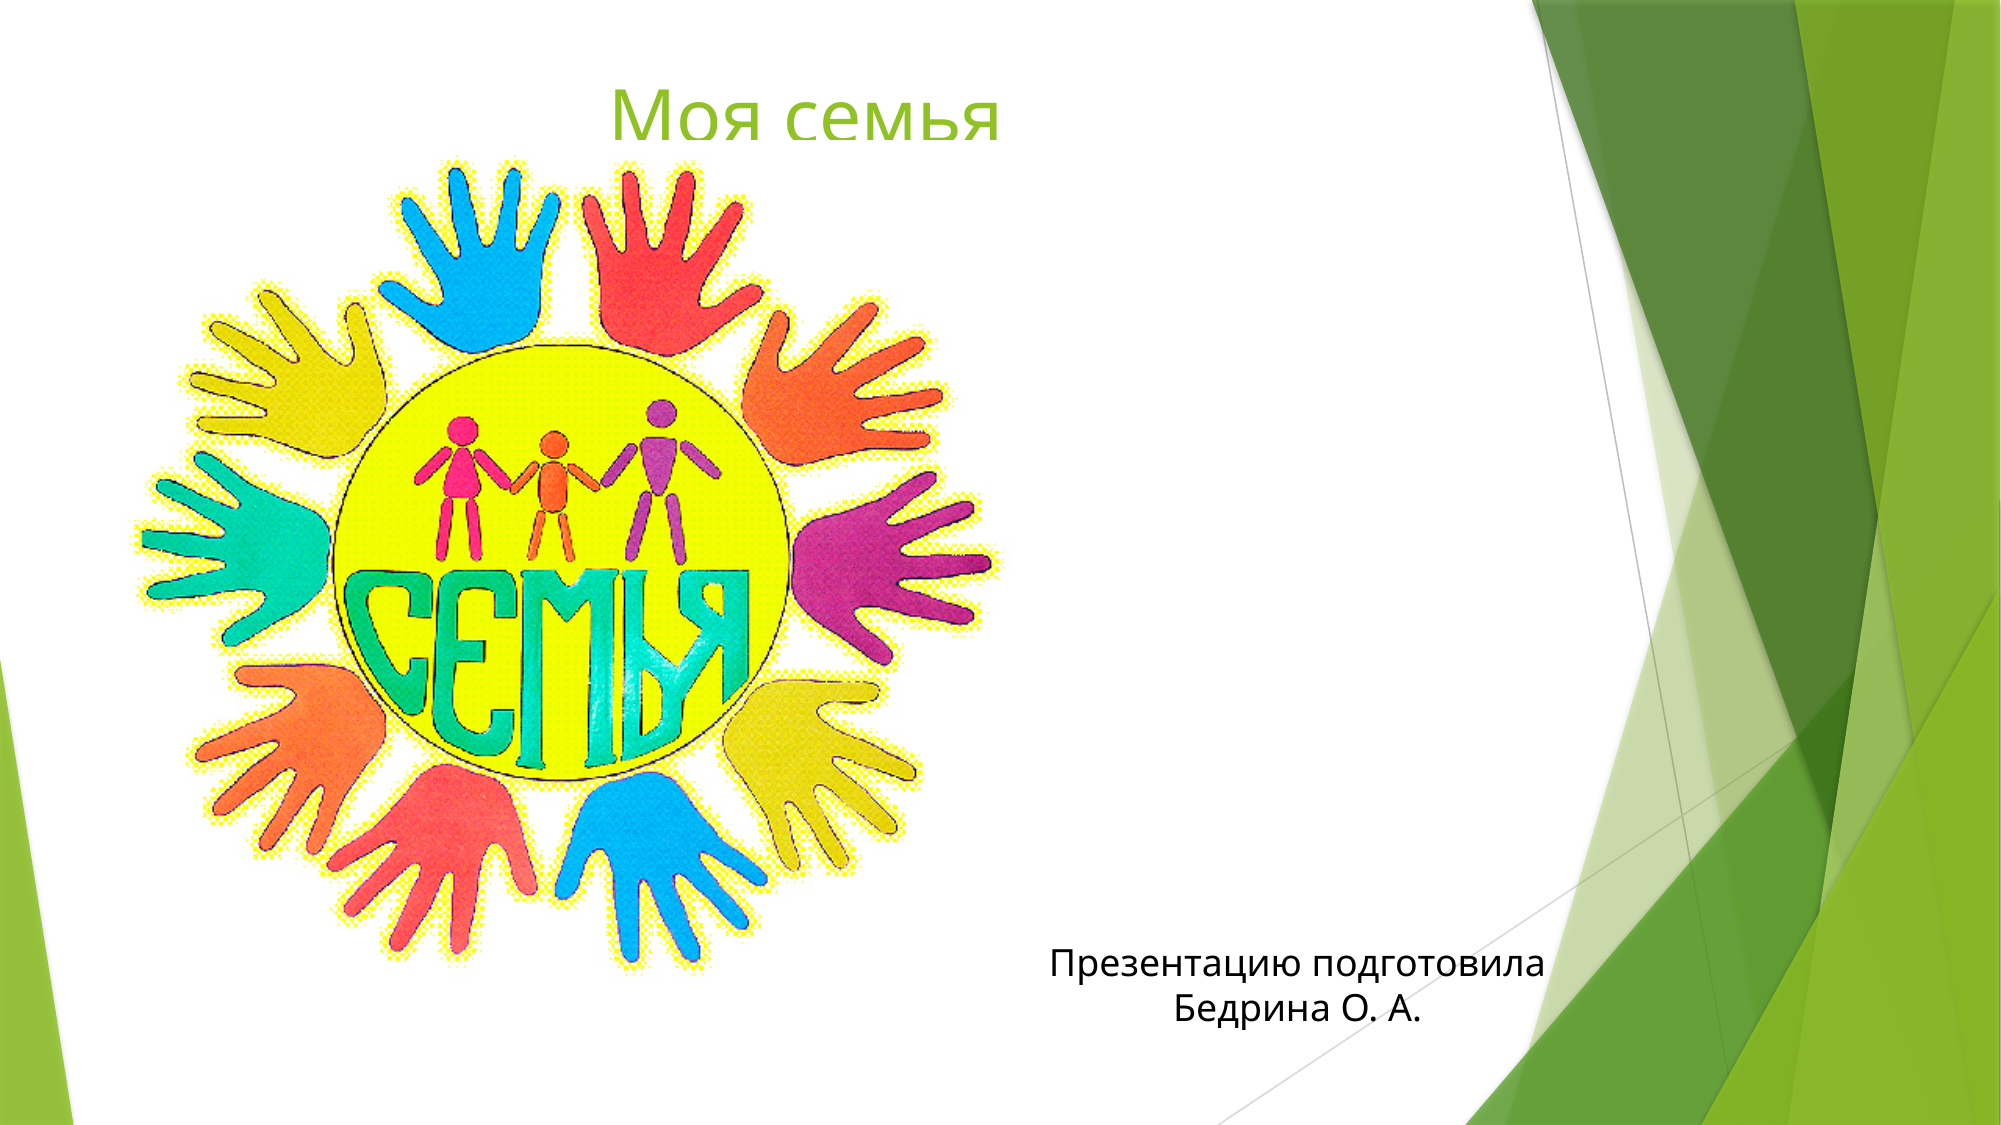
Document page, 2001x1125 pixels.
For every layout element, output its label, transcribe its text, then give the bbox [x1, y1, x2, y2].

text_box Презентацию подготовила Бедрина О. А. [1003, 931, 1592, 1037]
title Моя семья [111, 61, 1522, 283]
picture [110, 140, 1026, 992]
